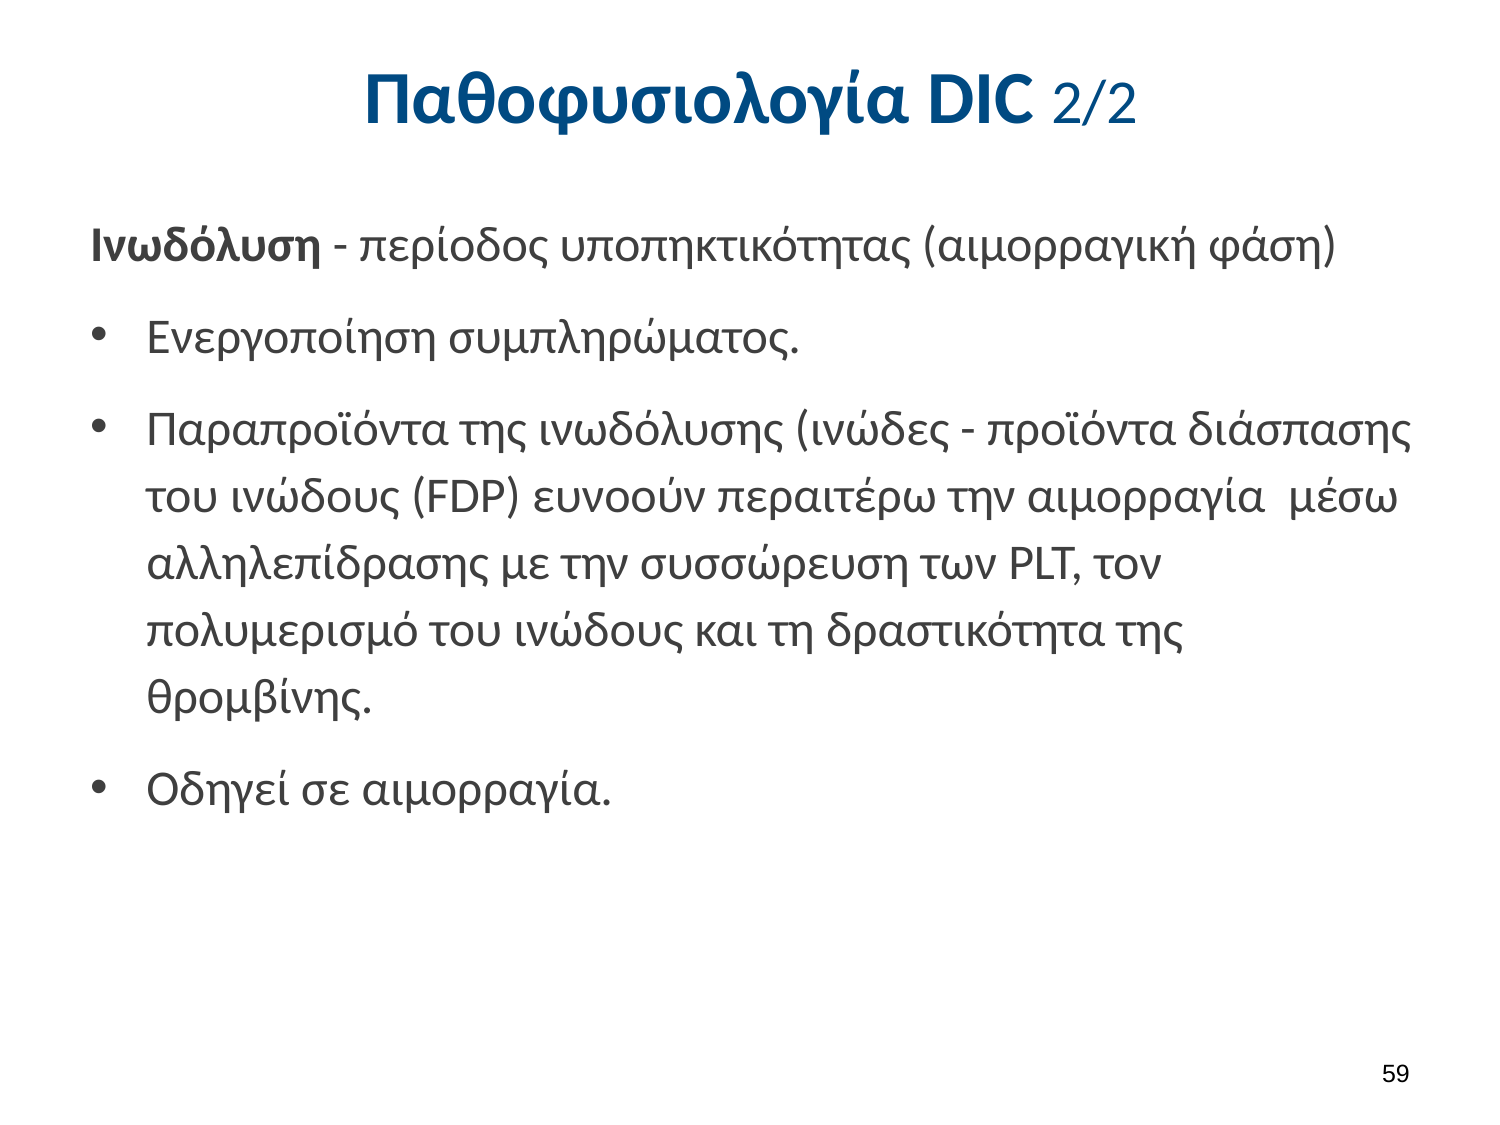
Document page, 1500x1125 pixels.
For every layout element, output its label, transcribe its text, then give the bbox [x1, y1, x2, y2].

list Ινωδόλυση - περίοδος υποπηκτικότητας (αιμορραγική φάση) Ενεργοποίηση συμπληρώματος. Παραπροϊόντα της ινωδόλυσης (ινώδες - προϊόντα διάσπασης του ινώδους (FDP) ευνοούν περαιτέρω την αιμορραγία μέσω αλληλεπίδρασης με την συσσώρευση των PLT, τον πολυμερισμό του ινώδους και τη δραστικότητα της θρομβίνης. Οδηγεί σε αιμορραγία. [75, 196, 1436, 1024]
slide_number 58 [1074, 1042, 1425, 1103]
title Παθοφυσιολογία DIC 2/2 [76, 19, 1427, 169]
